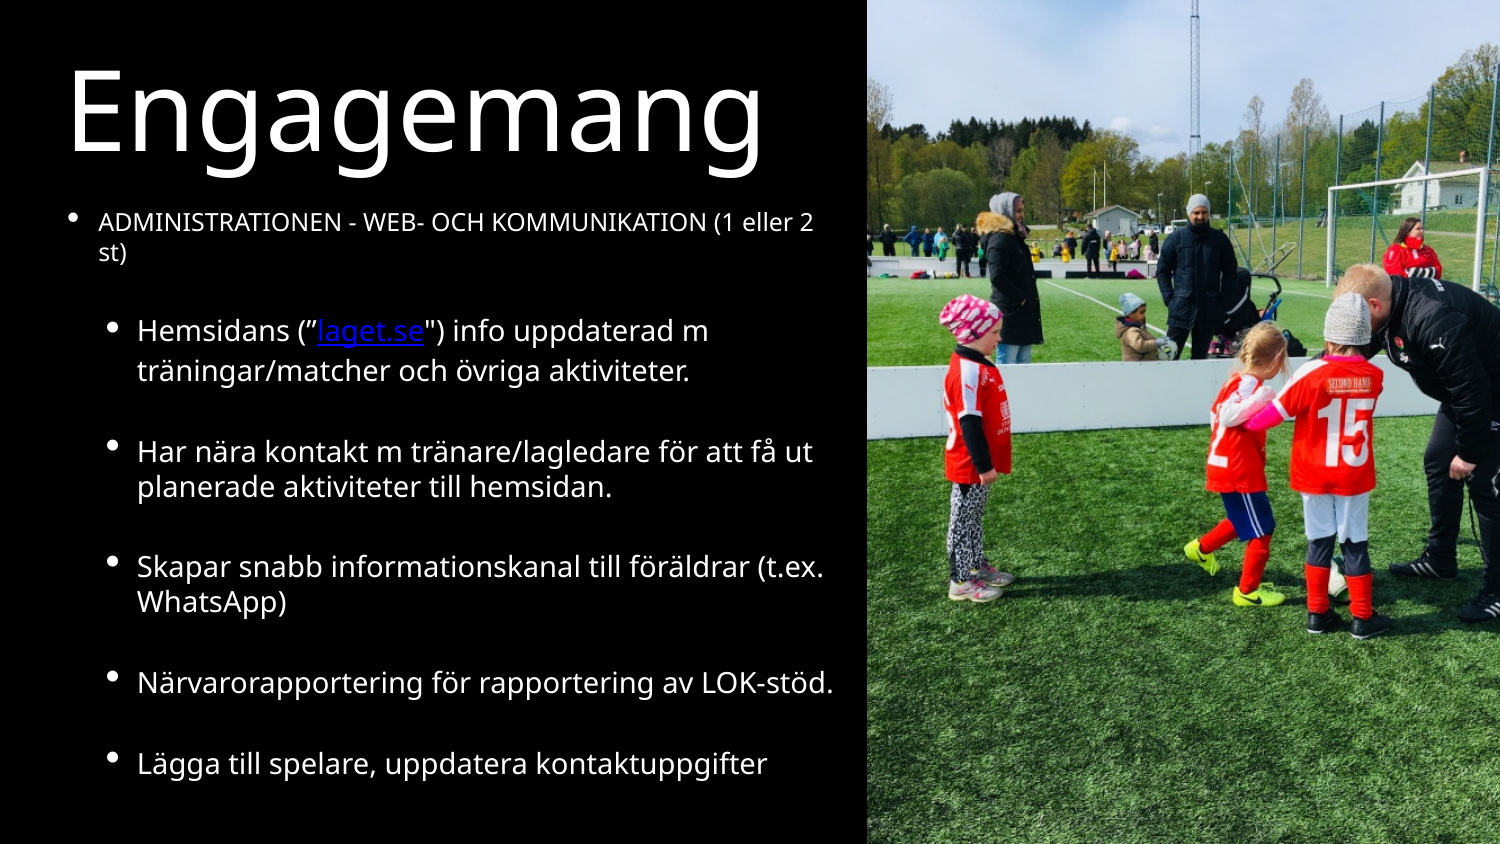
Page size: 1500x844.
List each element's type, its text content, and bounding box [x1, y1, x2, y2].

picture [866, 0, 1500, 844]
text_box Engagemang [57, 31, 866, 182]
text_box ADMINISTRATIONEN - WEB- OCH KOMMUNIKATION (1 eller 2 st) Hemsidans (”laget.se") info uppdaterad m träningar/matcher och övriga aktiviteter. Har nära kontakt m tränare/lagledare för att få ut planerade aktiviteter till hemsidan. Skapar snabb informationskanal till föräldrar (t.ex. WhatsApp) Närvarorapportering för rapportering av LOK-stöd. Lägga till spelare, uppdatera kontaktuppgifter [58, 198, 845, 789]
